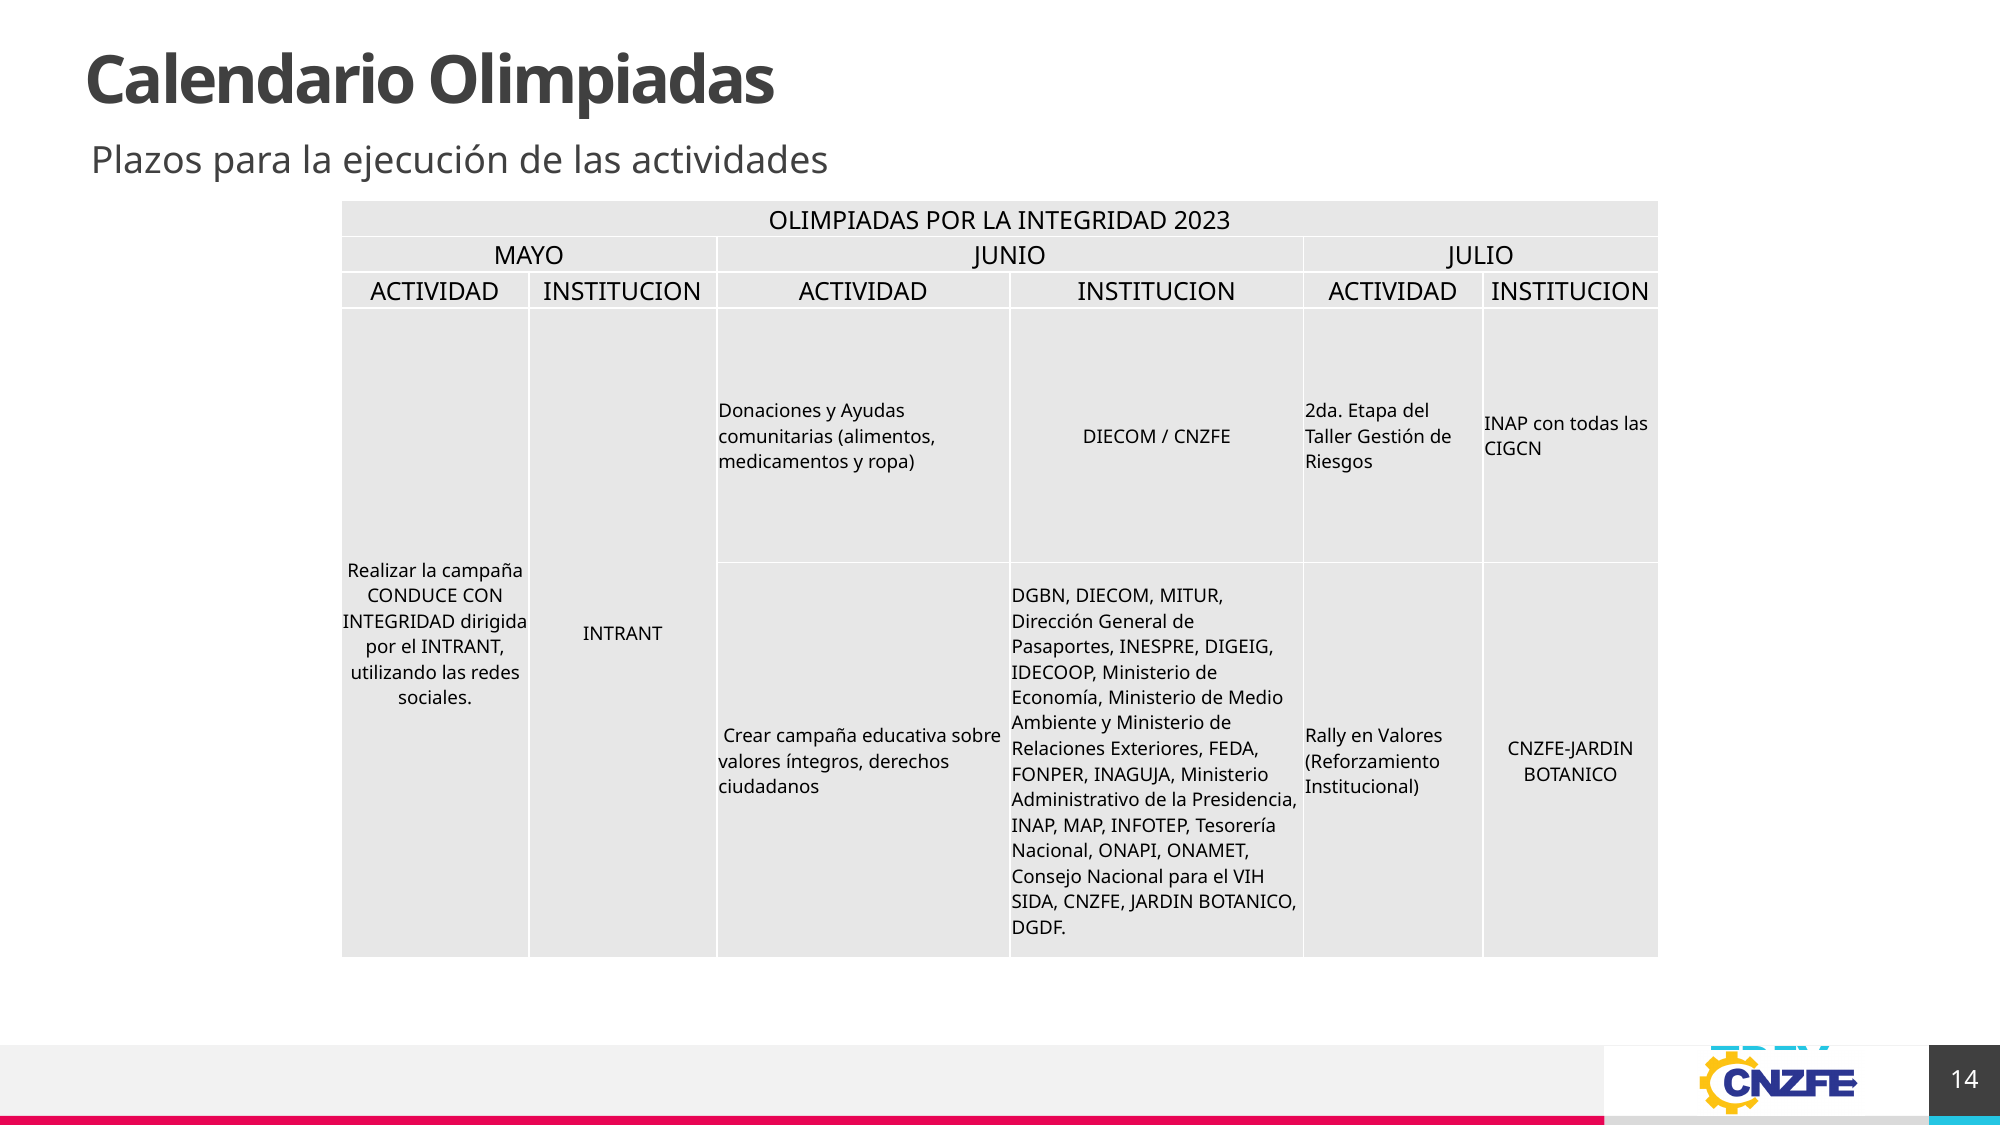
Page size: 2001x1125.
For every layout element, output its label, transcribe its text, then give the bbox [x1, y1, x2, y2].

table_cell Crear campaña educativa sobre valores íntegros, derechos ciudadanos [718, 563, 1009, 957]
table_cell DIECOM / CNZFE [1011, 309, 1303, 562]
picture [1697, 1050, 1865, 1117]
title Calendario Olimpiadas [84, 46, 860, 118]
table_cell INSTITUCION [1011, 273, 1303, 307]
table_header OLIMPIADAS POR LA INTEGRIDAD 2023 [342, 201, 1658, 236]
list Plazos para la ejecución de las actividades [90, 141, 867, 201]
table_cell INSTITUCION [1484, 273, 1658, 307]
table_cell ACTIVIDAD [342, 273, 528, 307]
table_cell CNZFE-JARDIN BOTANICO [1484, 563, 1658, 957]
table_cell INTRANT [530, 309, 716, 957]
table_cell MAYO [342, 237, 716, 271]
table_cell JULIO [1304, 237, 1658, 271]
table_cell ACTIVIDAD [718, 273, 1009, 307]
table_cell 2da. Etapa del Taller Gestión de Riesgos [1304, 309, 1482, 562]
table_cell Realizar la campaña CONDUCE CON INTEGRIDAD dirigida por el INTRANT, utilizando las redes sociales. [342, 309, 528, 957]
table_cell JUNIO [718, 237, 1303, 271]
table_cell INSTITUCION [530, 273, 716, 307]
table_cell ACTIVIDAD [1304, 273, 1482, 307]
table_cell Donaciones y Ayudas comunitarias (alimentos, medicamentos y ropa) [718, 309, 1009, 562]
table_cell INAP con todas las CIGCN [1484, 309, 1658, 562]
table_cell Rally en Valores (Reforzamiento Institucional) [1304, 563, 1482, 957]
table_cell DGBN, DIECOM, MITUR, Dirección General de Pasaportes, INESPRE, DIGEIG, IDECOOP, Ministerio de Economía, Ministerio de Medio Ambiente y Ministerio de Relaciones Exteriores, FEDA, FONPER, INAGUJA, Ministerio Administrativo de la Presidencia, INAP, MAP, INFOTEP, Tesorería Nacional, ONAPI, ONAMET, Consejo Nacional para el VIH SIDA, CNZFE, JARDIN BOTANICO, DGDF. [1011, 563, 1303, 957]
slide_number 14 [1929, 1045, 2000, 1116]
